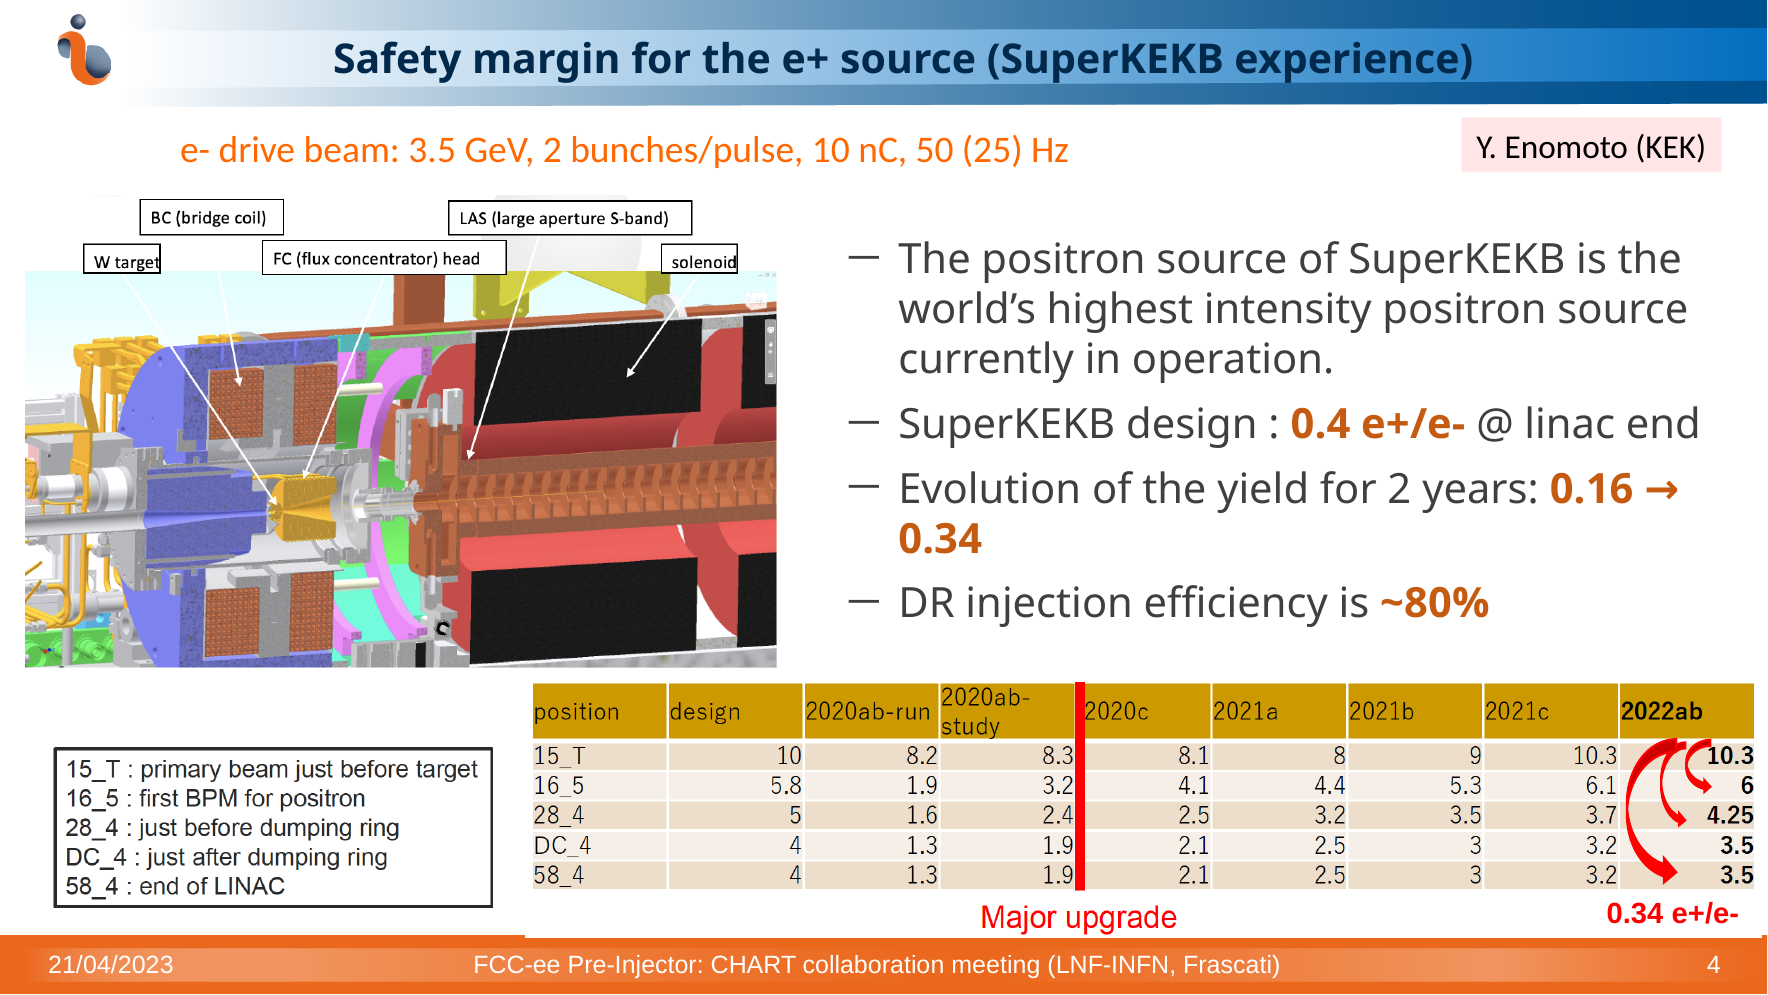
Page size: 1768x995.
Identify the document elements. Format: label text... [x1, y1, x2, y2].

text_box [883, 319, 988, 468]
text_box Y. Enomoto (KEK) [1461, 117, 1722, 173]
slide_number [33, 937, 429, 991]
picture [0, 0, 1768, 994]
slide_number 4 [1338, 938, 1736, 991]
text_box The positron source of SuperKEKB is the world’s highest intensity positron source currently in operation. SuperKEKB design : 0.4 e+/e- @ linac end Evolution of the yield for 2 years: 0.16 → 0.34 DR injection efficiency is ~80% [828, 224, 1726, 634]
title Safety margin for the e+ source (SuperKEKB experience) [318, 24, 1500, 96]
footer FCC-ee Pre-Injector: CHART collaboration meeting (LNF-INFN, Frascati) [434, 937, 1321, 991]
text_box e- drive beam: 3.5 GeV, 2 bunches/pulse, 10 nC, 50 (25) Hz [165, 117, 1113, 178]
